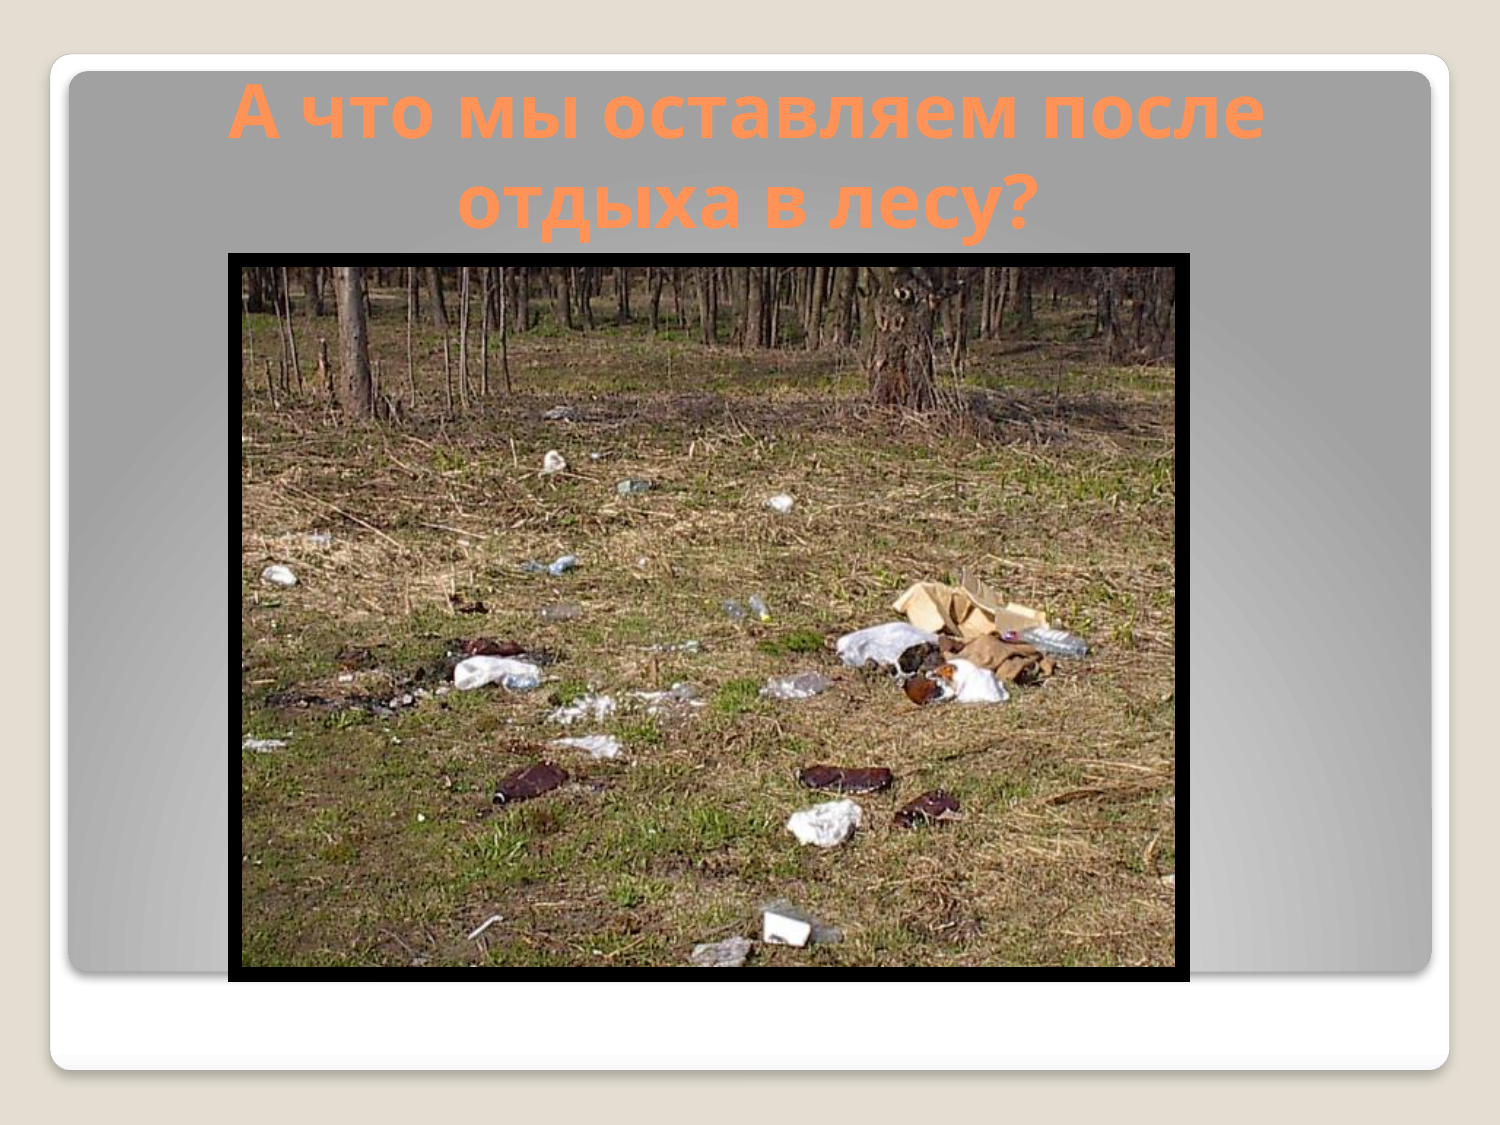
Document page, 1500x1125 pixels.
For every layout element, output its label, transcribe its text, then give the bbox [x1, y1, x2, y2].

title А что мы оставляем после отдыха в лесу? [76, 78, 1420, 251]
picture [241, 266, 1176, 968]
